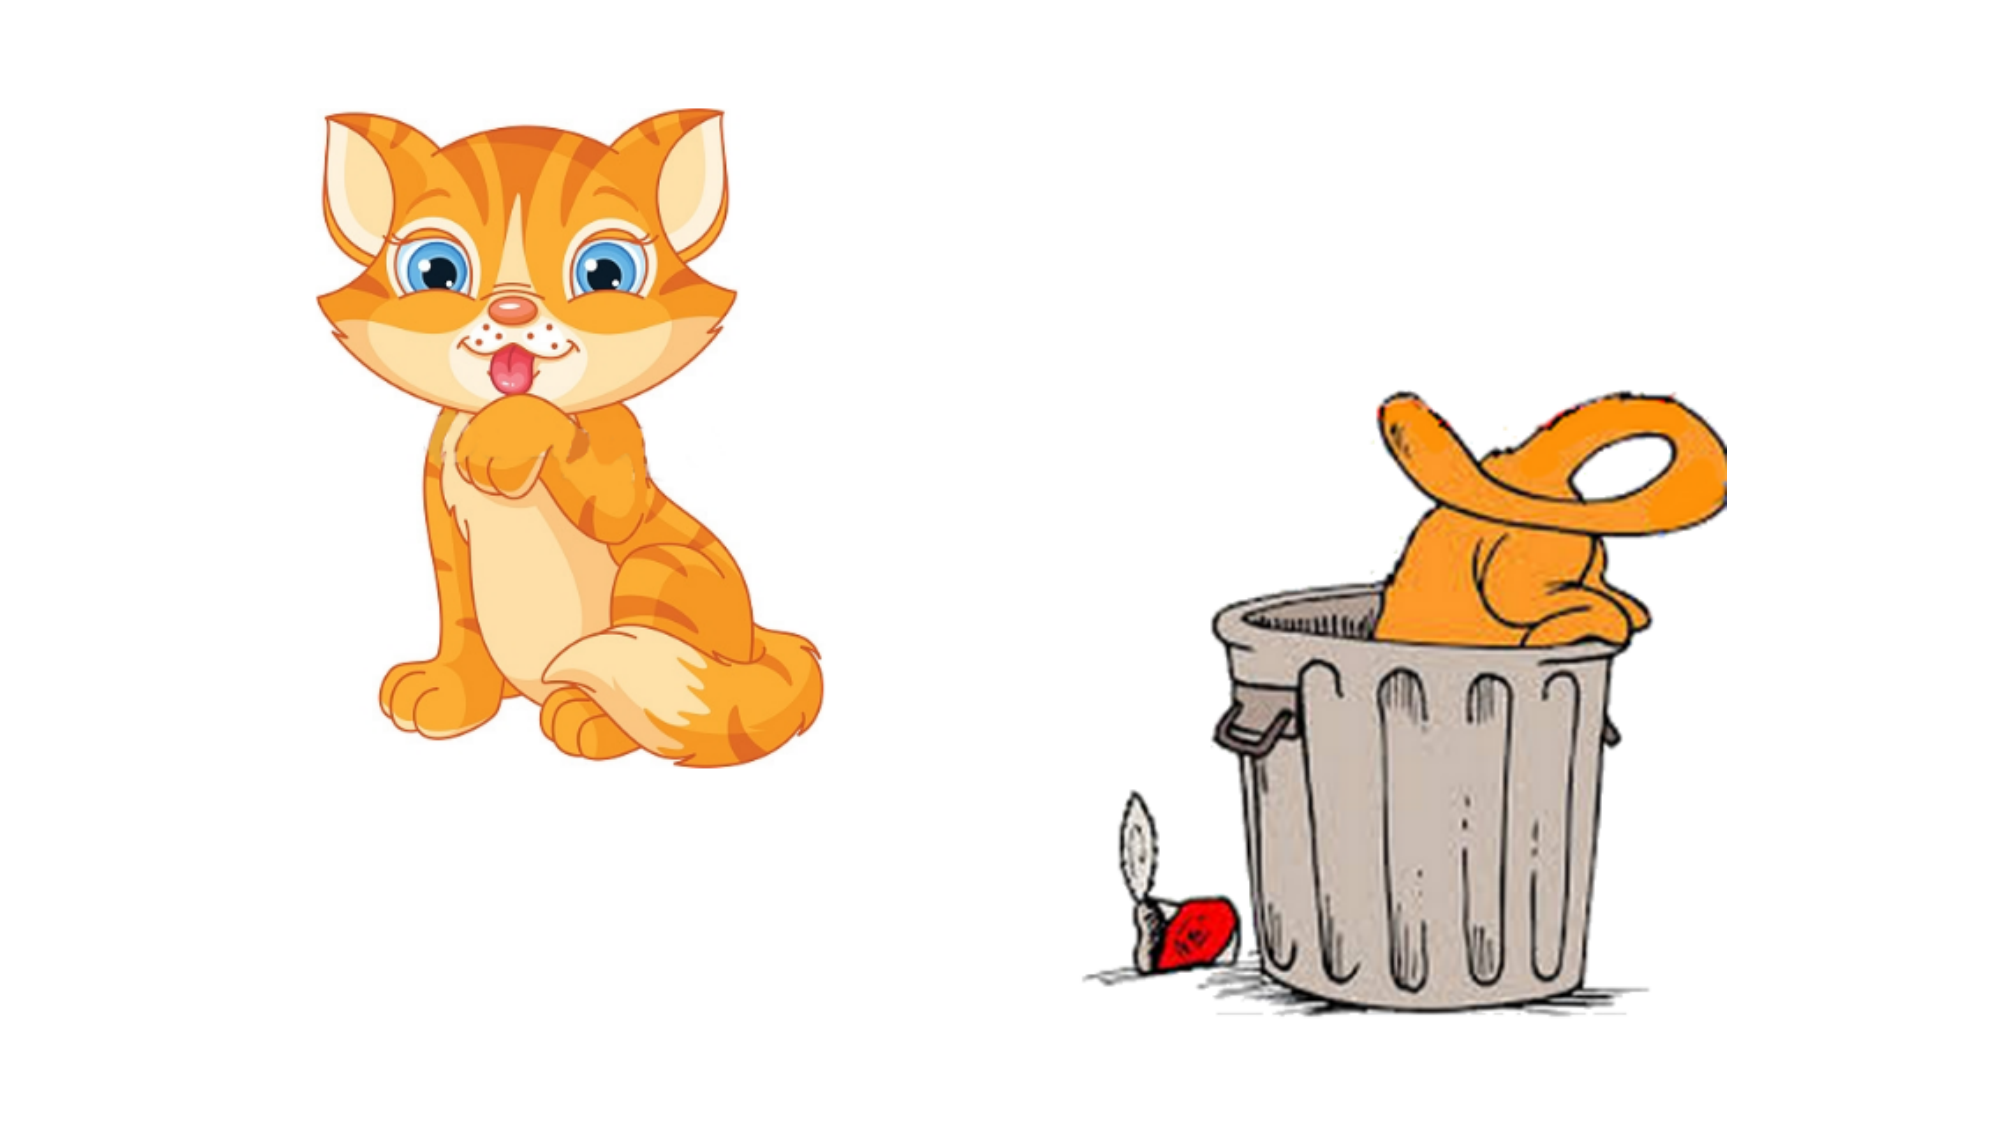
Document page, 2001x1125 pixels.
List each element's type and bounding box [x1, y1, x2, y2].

picture [283, 62, 1727, 1031]
